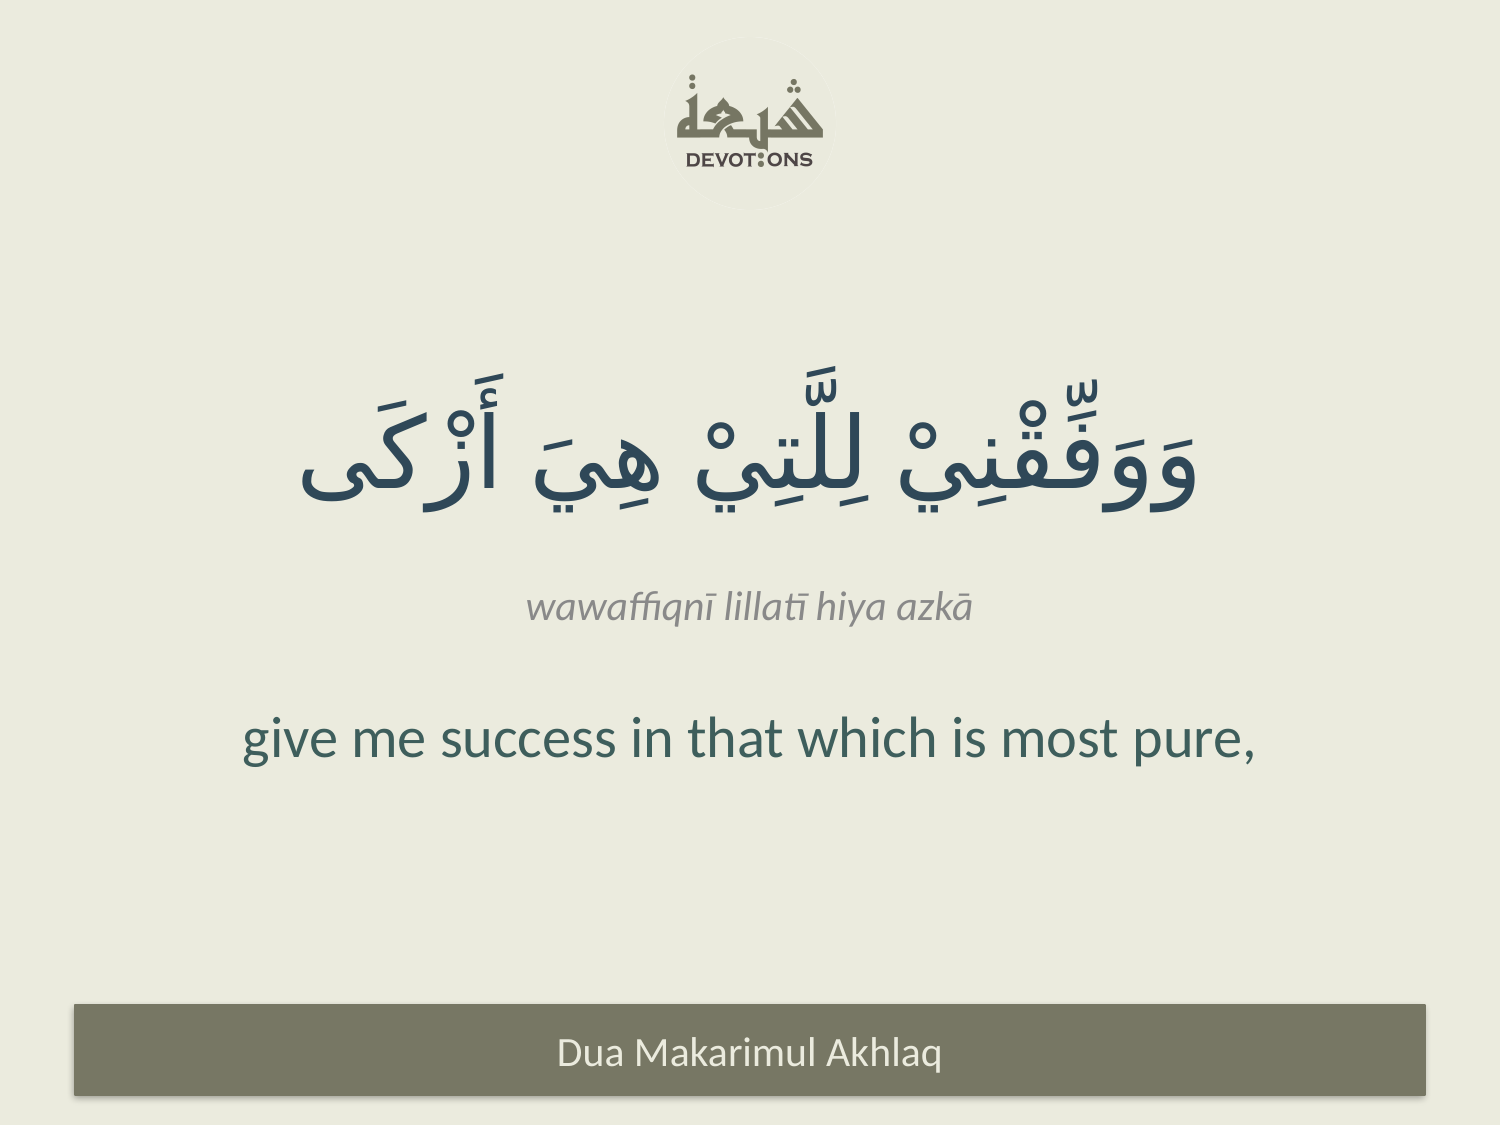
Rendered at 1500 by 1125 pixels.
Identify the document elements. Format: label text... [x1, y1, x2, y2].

text_box وَوَفِّقْنِيْ لِلَّتِيْ هِيَ أَزْكَى wawaffiqnī lillatī hiya azkā give me success in that which is most pure, [74, 381, 1425, 776]
text_box Dua Makarimul Akhlaq [541, 1017, 958, 1083]
picture [656, 29, 844, 218]
text_box [74, 1004, 1426, 1096]
